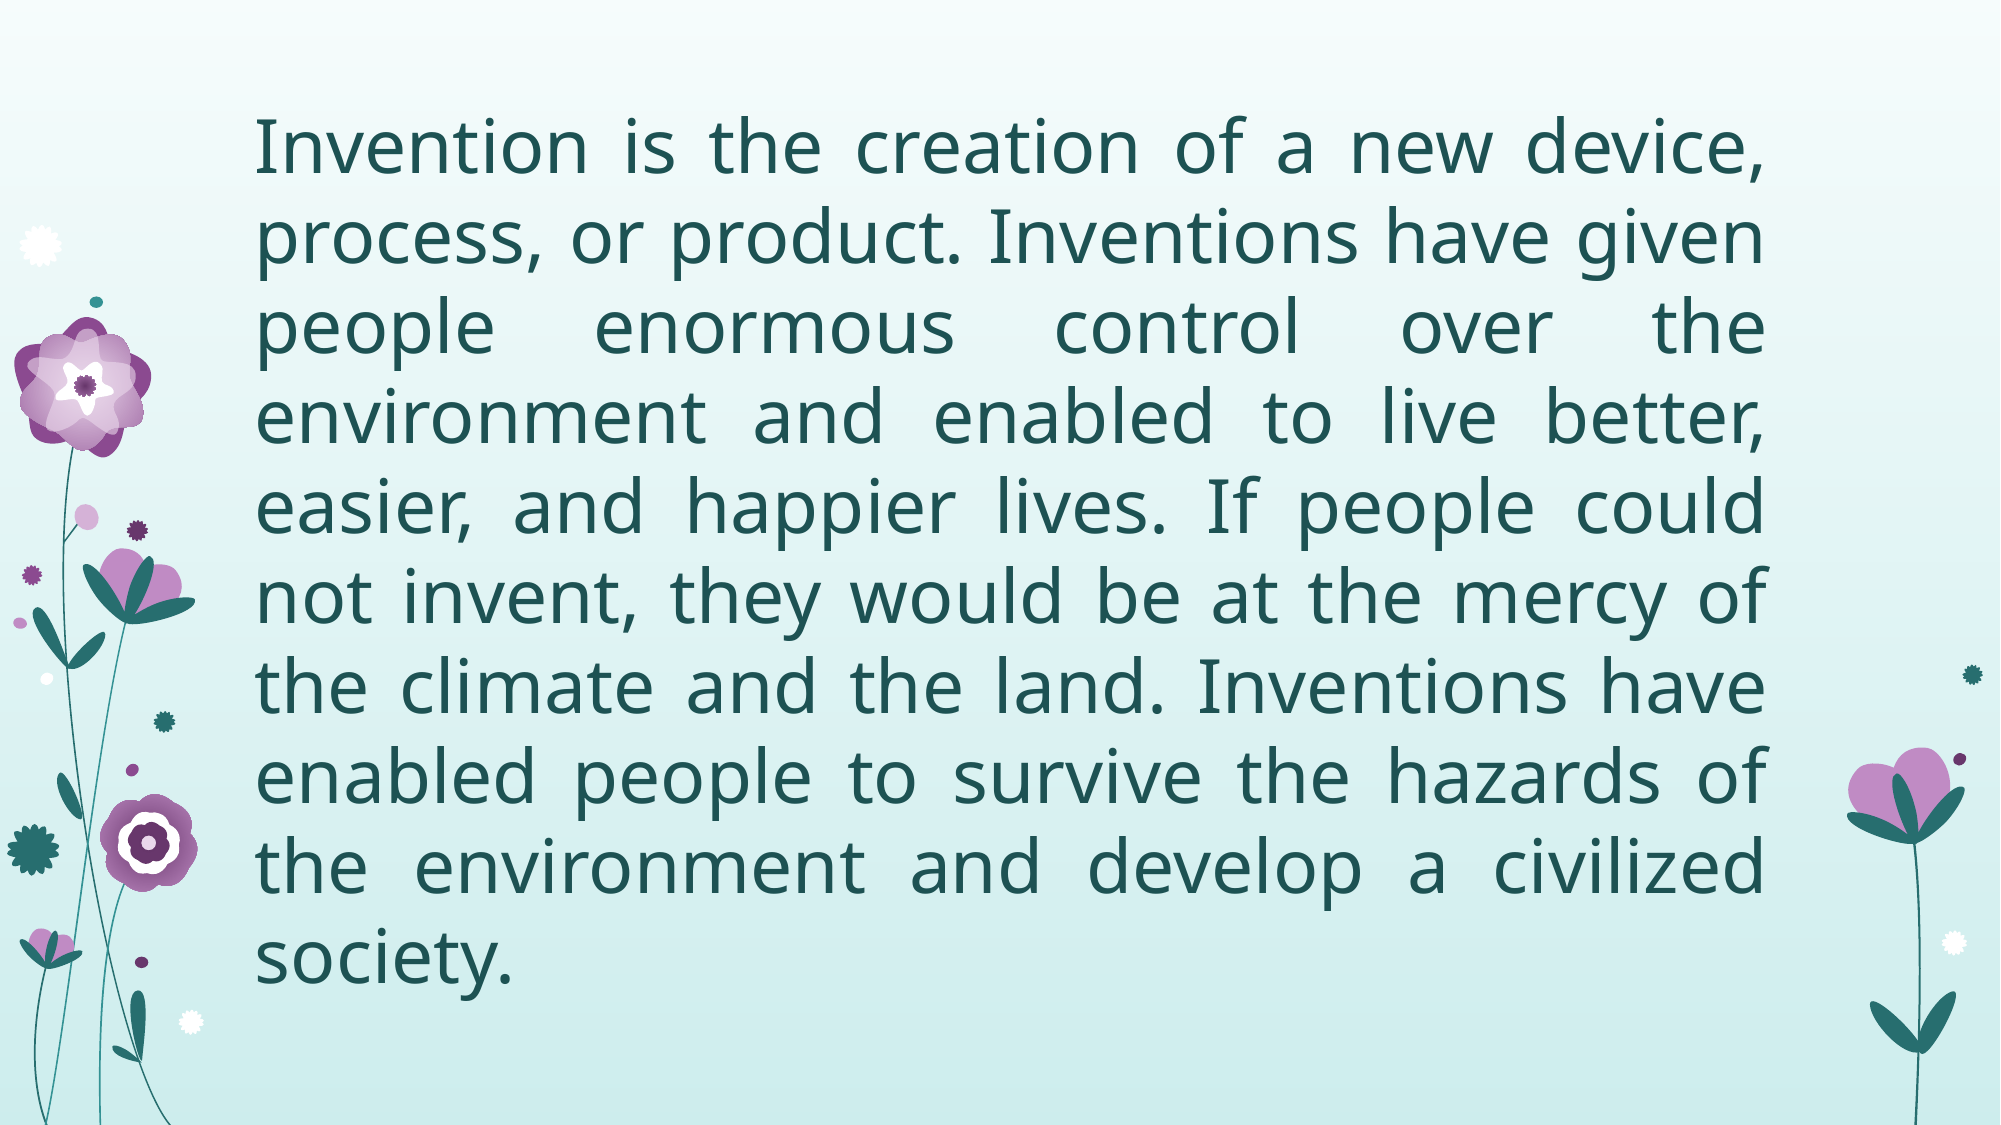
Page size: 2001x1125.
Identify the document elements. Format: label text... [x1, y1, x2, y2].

text_box Invention is the creation of a new device, process, or product. Inventions have given people enormous control over the environment and enabled to live better, easier, and happier lives. If people could not invent, they would be at the mercy of the climate and the land. Inventions have enabled people to survive the hazards of the environment and develop a civilized society. [240, 91, 1783, 1007]
